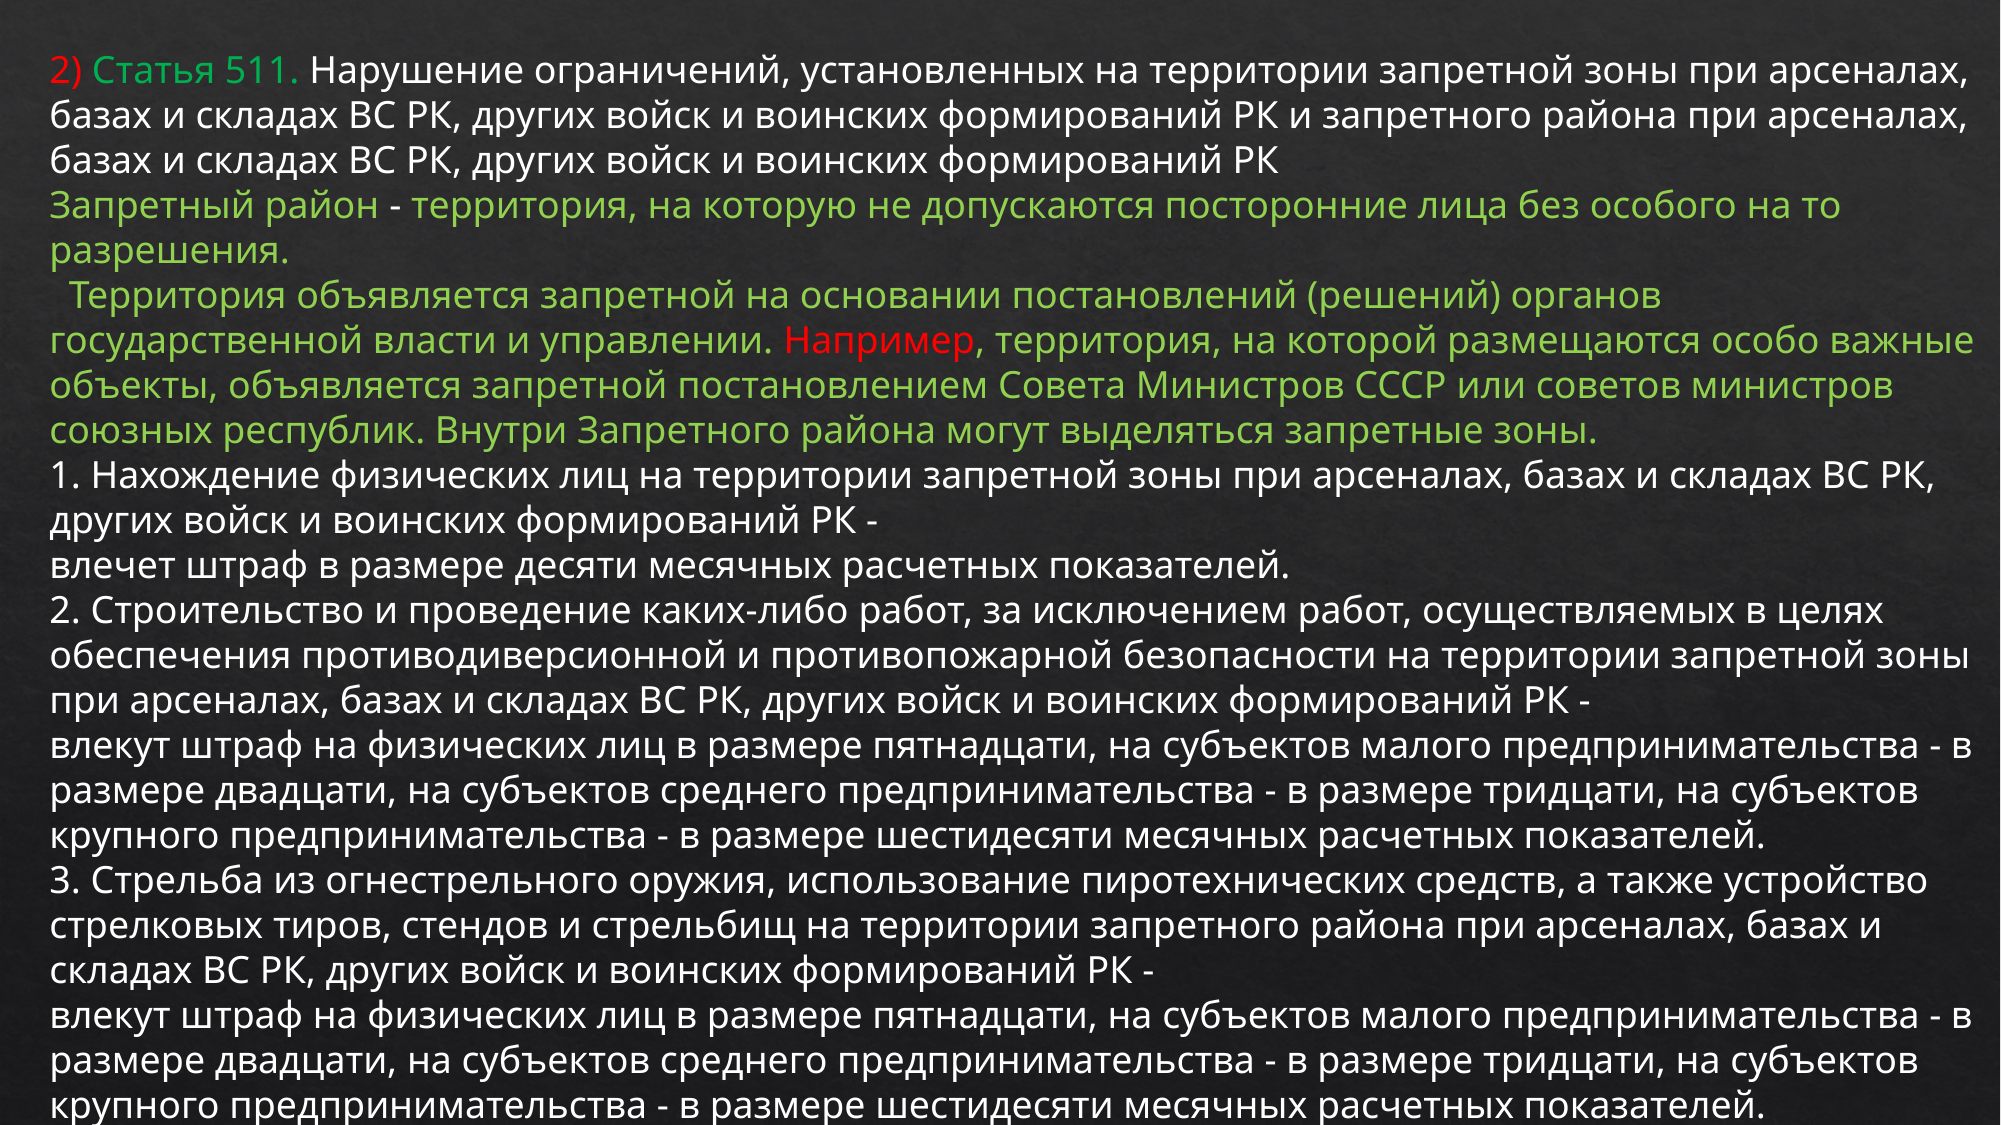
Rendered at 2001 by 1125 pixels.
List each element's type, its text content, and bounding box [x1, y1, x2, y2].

text_box 2) Статья 511. Нарушение ограничений, установленных на территории запретной зоны при арсеналах, базах и складах ВС РК, других войск и воинских формирований РК и запретного района при арсеналах, базах и складах ВС РК, других войск и воинских формирований РК Запретный район - территория, на которую не допускаются посторонние лица без особого на то разрешения. Территория объявляется запретной на основании постановлений (решений) органов государственной власти и управлении. Например, территория, на которой размещаются особо важные объекты, объявляется запретной постановлением Совета Министров СССР или советов министров союзных республик. Внутри Запретного района могут выделяться запретные зоны. 1. Нахождение физических лиц на территории запретной зоны при арсеналах, базах и складах ВС РК, других войск и воинских формирований РК - влечет штраф в размере десяти месячных расчетных показателей. 2. Строительство и проведение каких-либо работ, за исключением работ, осуществляемых в целях обеспечения противодиверсионной и противопожарной безопасности на территории запретной зоны при арсеналах, базах и складах ВС РК, других войск и воинских формирований РК - влекут штраф на физических лиц в размере пятнадцати, на субъектов малого предпринимательства - в размере двадцати, на субъектов среднего предпринимательства - в размере тридцати, на субъектов крупного предпринимательства - в размере шестидесяти месячных расчетных показателей. 3. Стрельба из огнестрельного оружия, использование пиротехнических средств, а также устройство стрелковых тиров, стендов и стрельбищ на территории запретного района при арсеналах, базах и складах ВС РК, других войск и воинских формирований РК - влекут штраф на физических лиц в размере пятнадцати, на субъектов малого предпринимательства - в размере двадцати, на субъектов среднего предпринимательства - в размере тридцати, на субъектов крупного предпринимательства - в размере шестидесяти месячных расчетных показателей. [34, 39, 2000, 1125]
